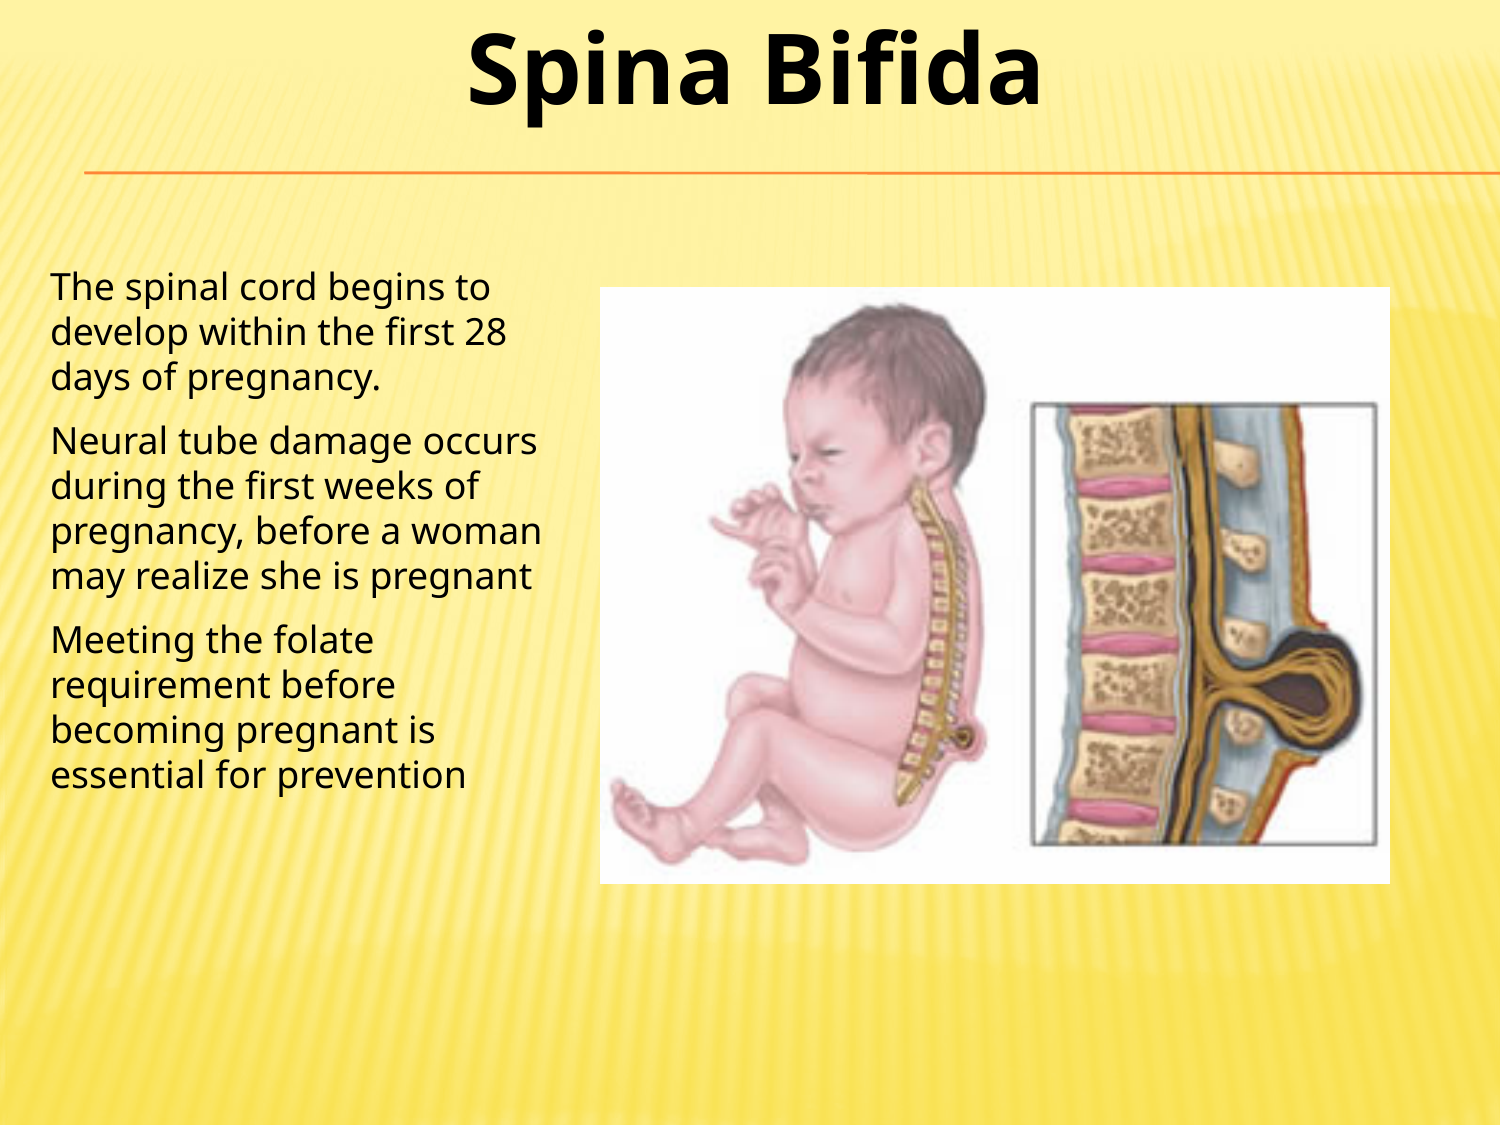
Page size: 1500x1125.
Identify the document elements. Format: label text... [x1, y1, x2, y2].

picture [599, 287, 1390, 884]
text_box The spinal cord begins to develop within the first 28 days of pregnancy. Neural tube damage occurs during the first weeks of pregnancy, before a woman may realize she is pregnant Meeting the folate requirement before becoming pregnant is essential for prevention [35, 256, 596, 803]
text_box Spina Bifida [369, 0, 1143, 132]
